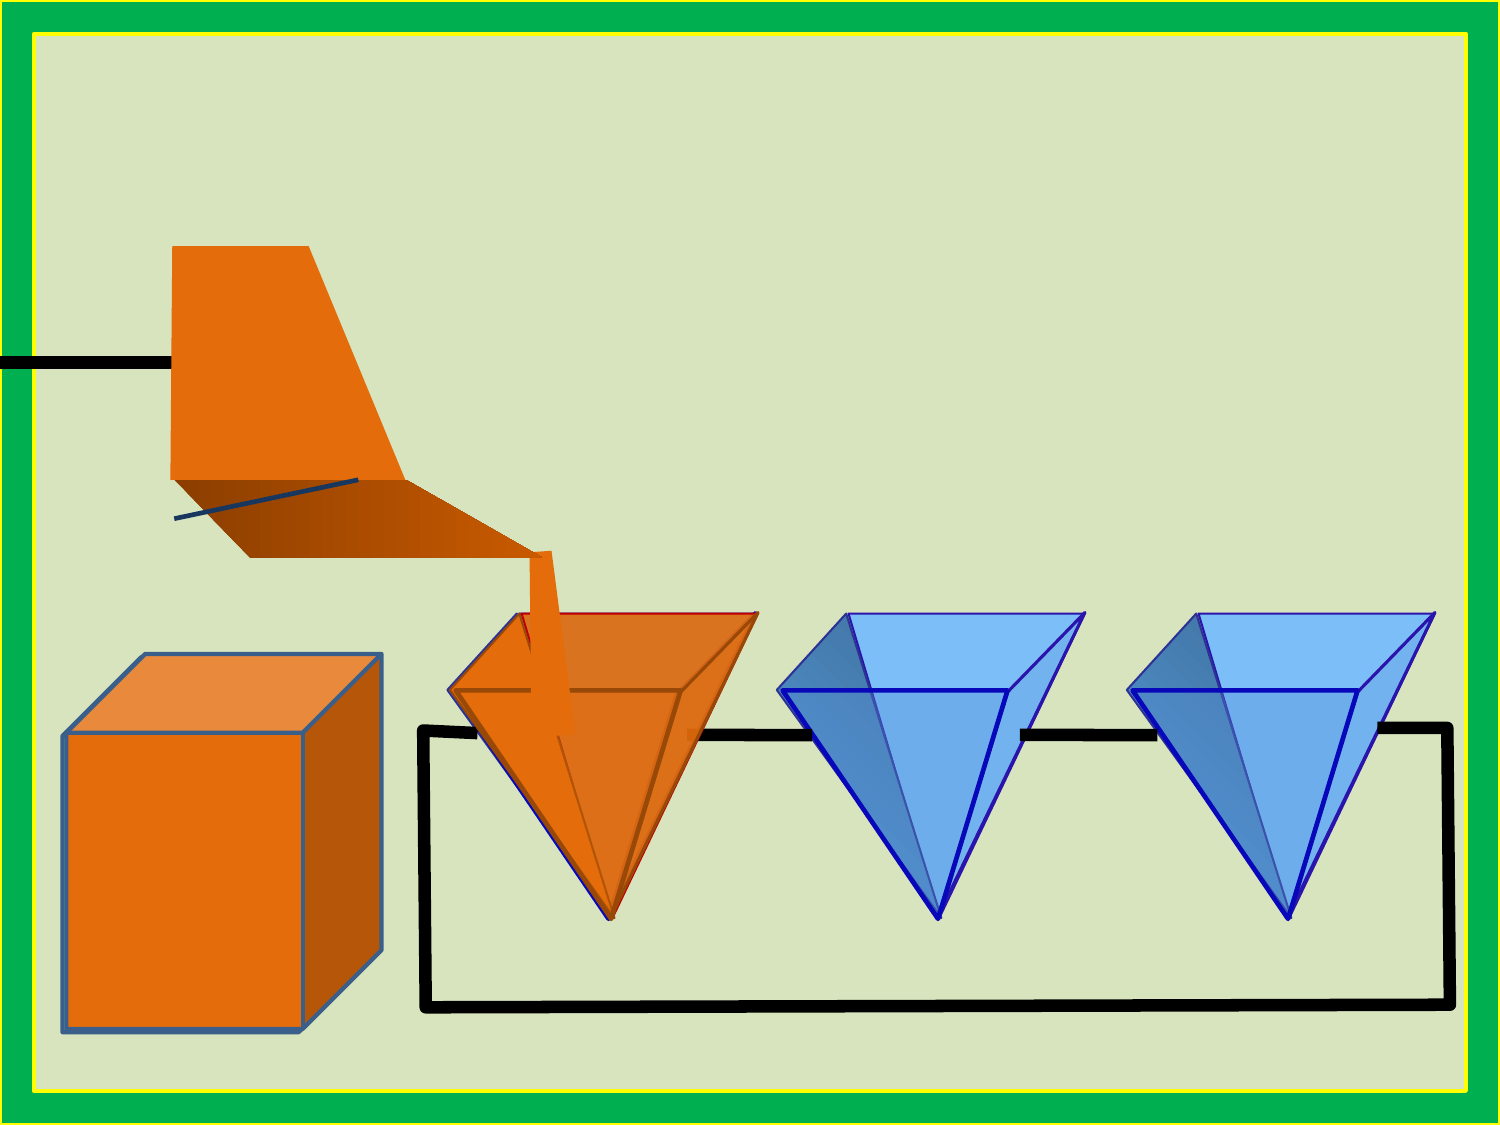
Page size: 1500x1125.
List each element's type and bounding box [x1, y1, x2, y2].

text_box [64, 651, 384, 1032]
text_box [529, 550, 560, 609]
text_box [0, 0, 1500, 1125]
text_box [60, 655, 302, 1035]
text_box [422, 612, 1451, 1008]
text_box [449, 612, 759, 920]
text_box [170, 245, 543, 558]
text_box [0, 313, 165, 442]
